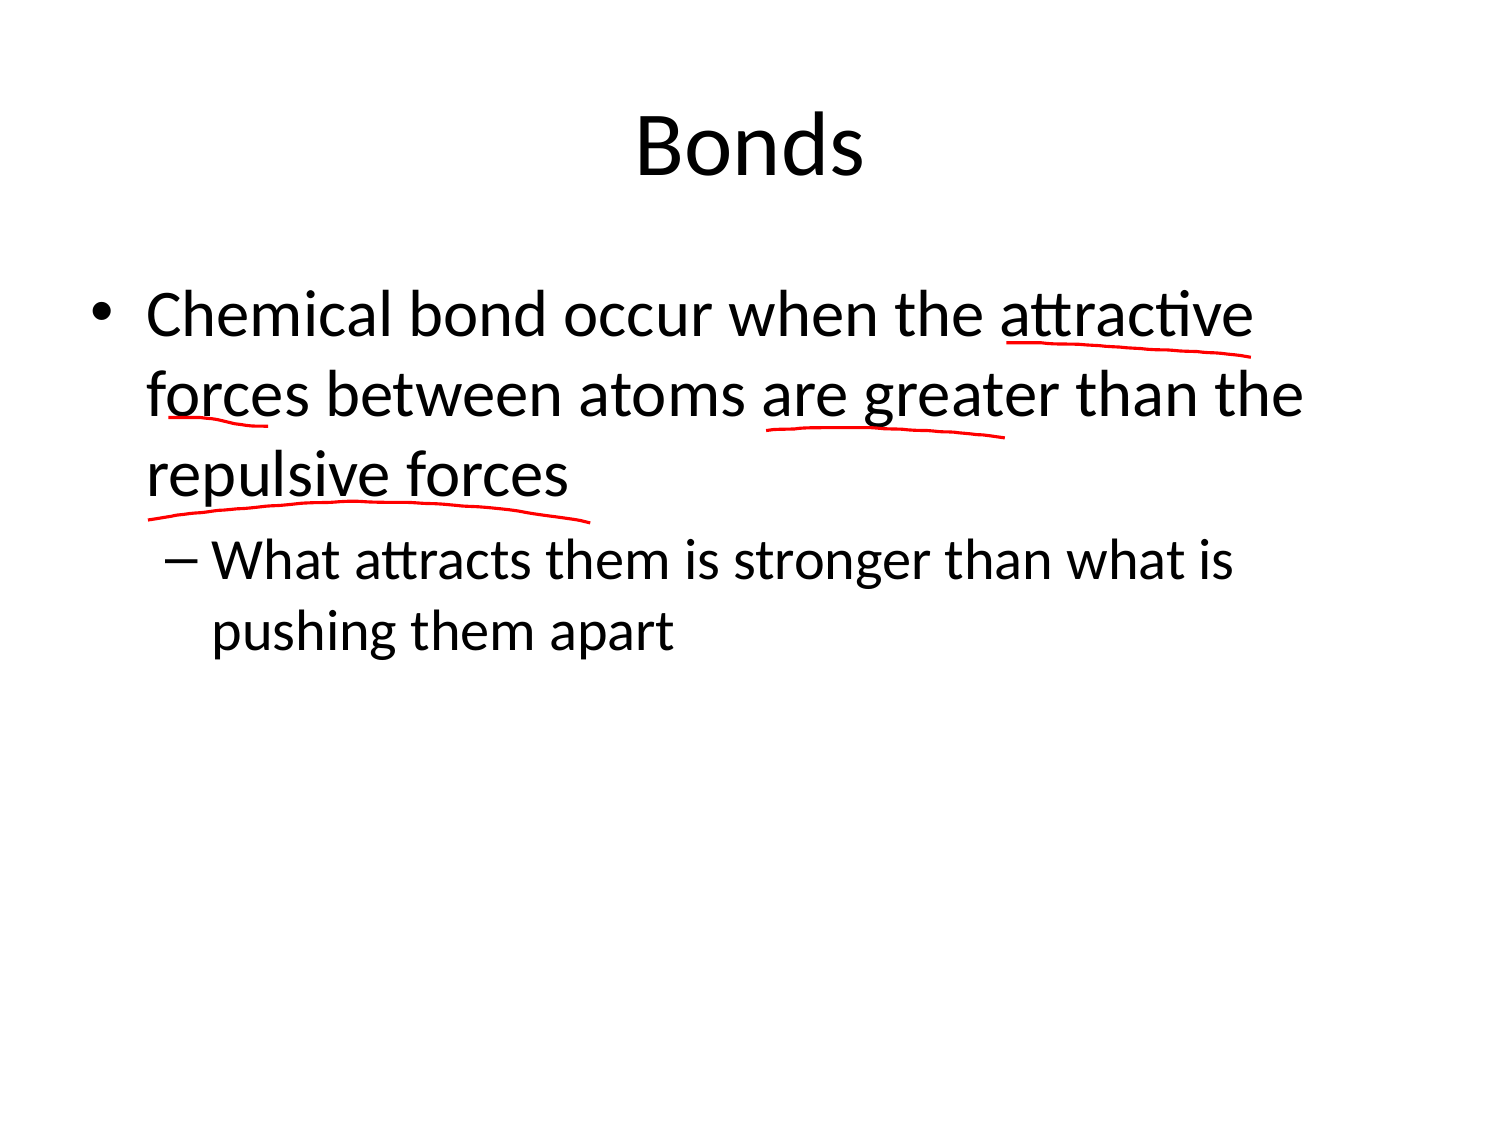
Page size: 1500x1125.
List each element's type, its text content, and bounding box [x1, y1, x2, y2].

list Chemical bond occur when the attractive forces between atoms are greater than the repulsive forces What attracts them is stronger than what is pushing them apart [75, 262, 1425, 1005]
text_box [147, 500, 591, 524]
text_box [168, 416, 269, 427]
text_box [1006, 341, 1251, 359]
text_box [766, 426, 1005, 439]
title Bonds [75, 45, 1425, 233]
